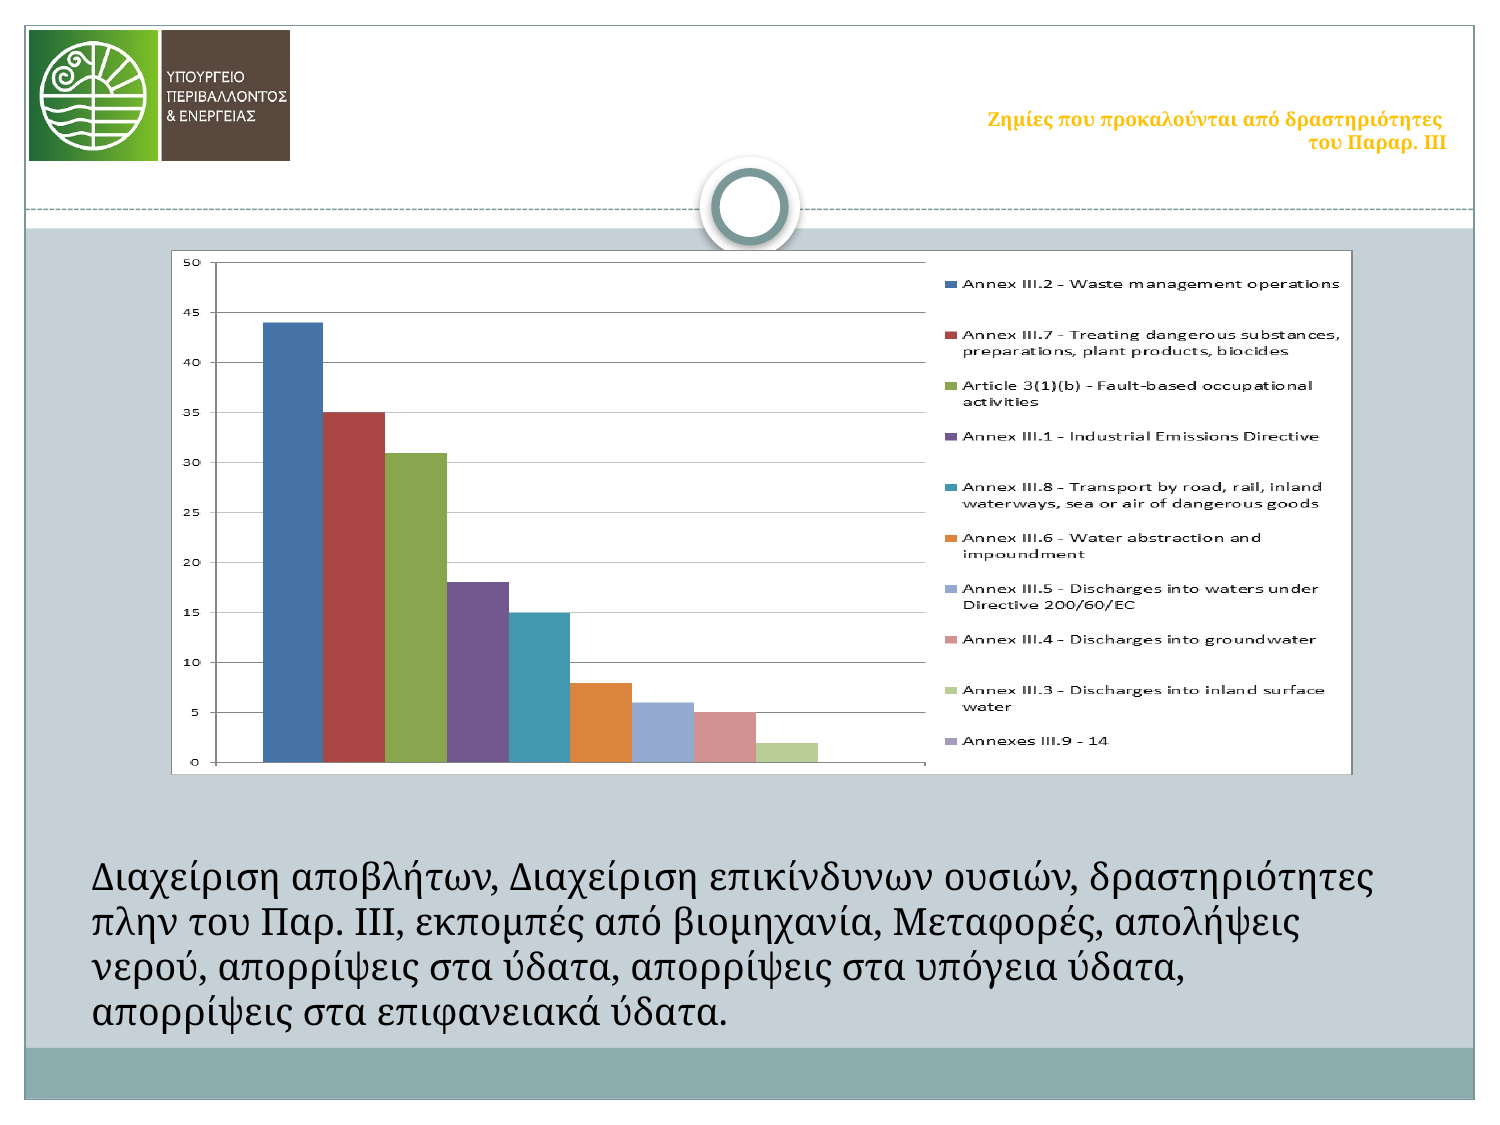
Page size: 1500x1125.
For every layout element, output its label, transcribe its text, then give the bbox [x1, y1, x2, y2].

title Ζημίες που προκαλούνται από δραστηριότητες του Παραρ. III [292, 30, 1462, 161]
text_box Διαχείριση αποβλήτων, Διαχείριση επικίνδυνων ουσιών, δραστηριότητες πλην του Παρ. ΙΙΙ, εκπομπές από βιομηχανία, Μεταφορές, απολήψεις νερού, απορρίψεις στα ύδατα, απορρίψεις στα υπόγεια ύδατα, απορρίψεις στα επιφανειακά ύδατα. [76, 845, 1400, 1041]
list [170, 250, 1353, 776]
picture [29, 30, 290, 162]
